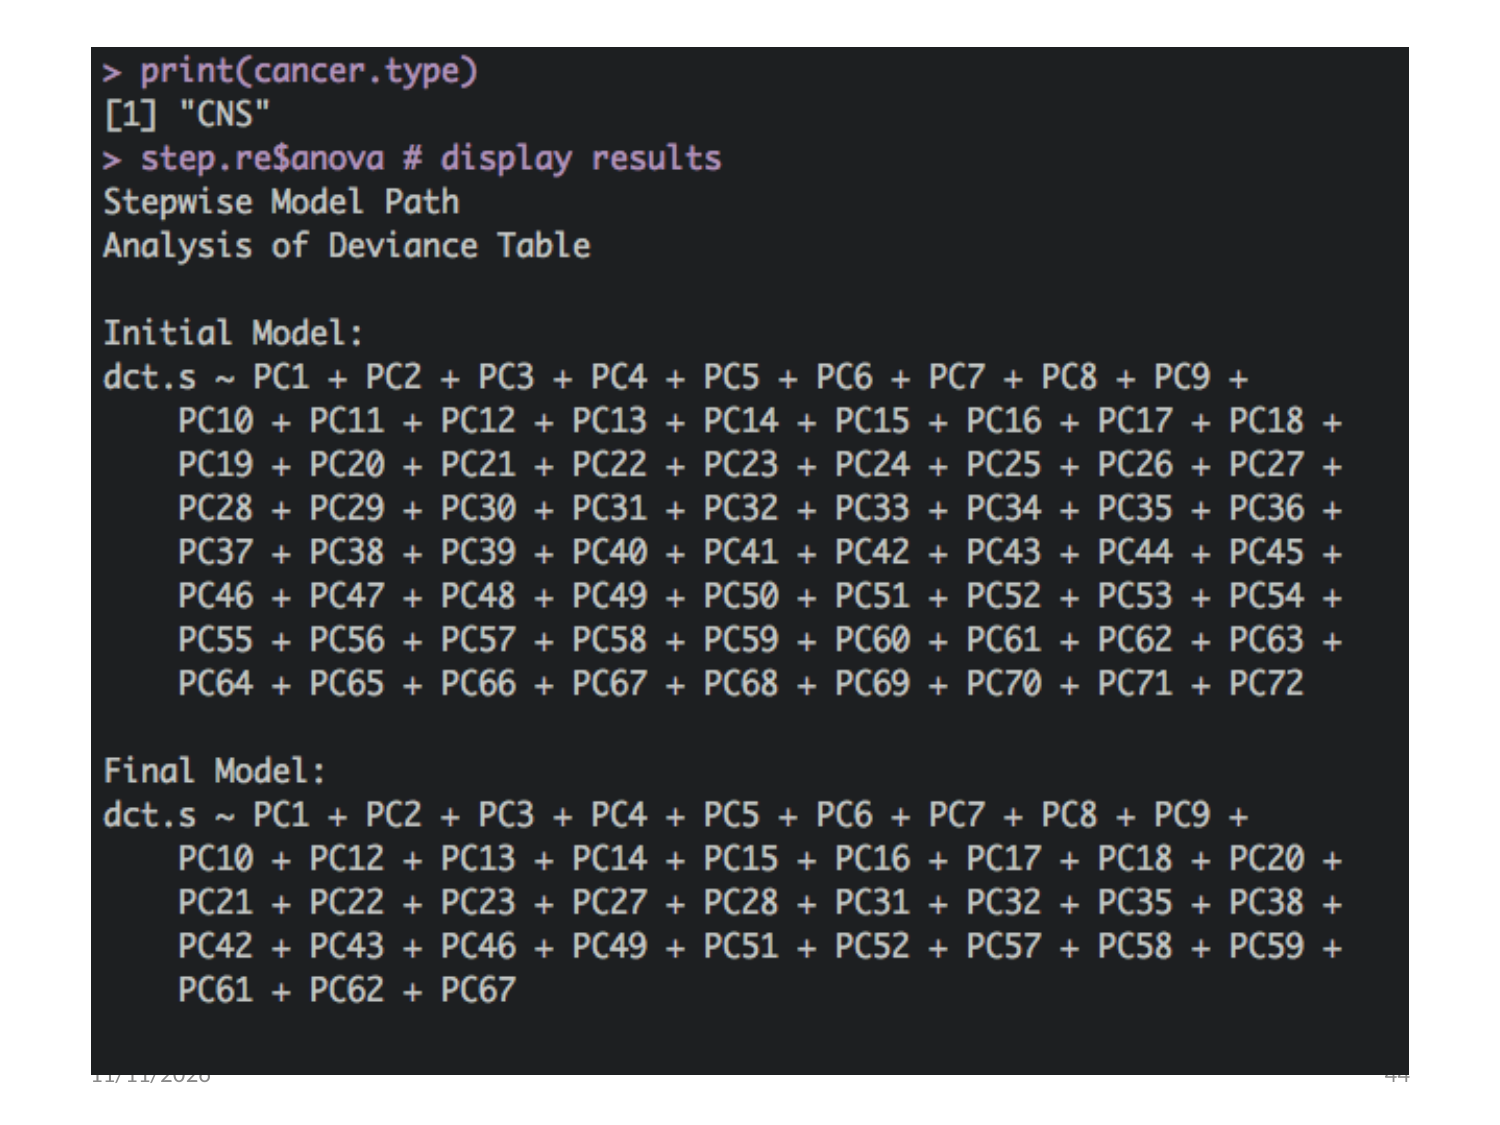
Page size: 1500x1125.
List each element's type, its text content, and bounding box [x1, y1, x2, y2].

picture [91, 47, 1409, 1076]
slide_number 44 [1074, 1042, 1425, 1103]
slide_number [75, 1042, 425, 1103]
